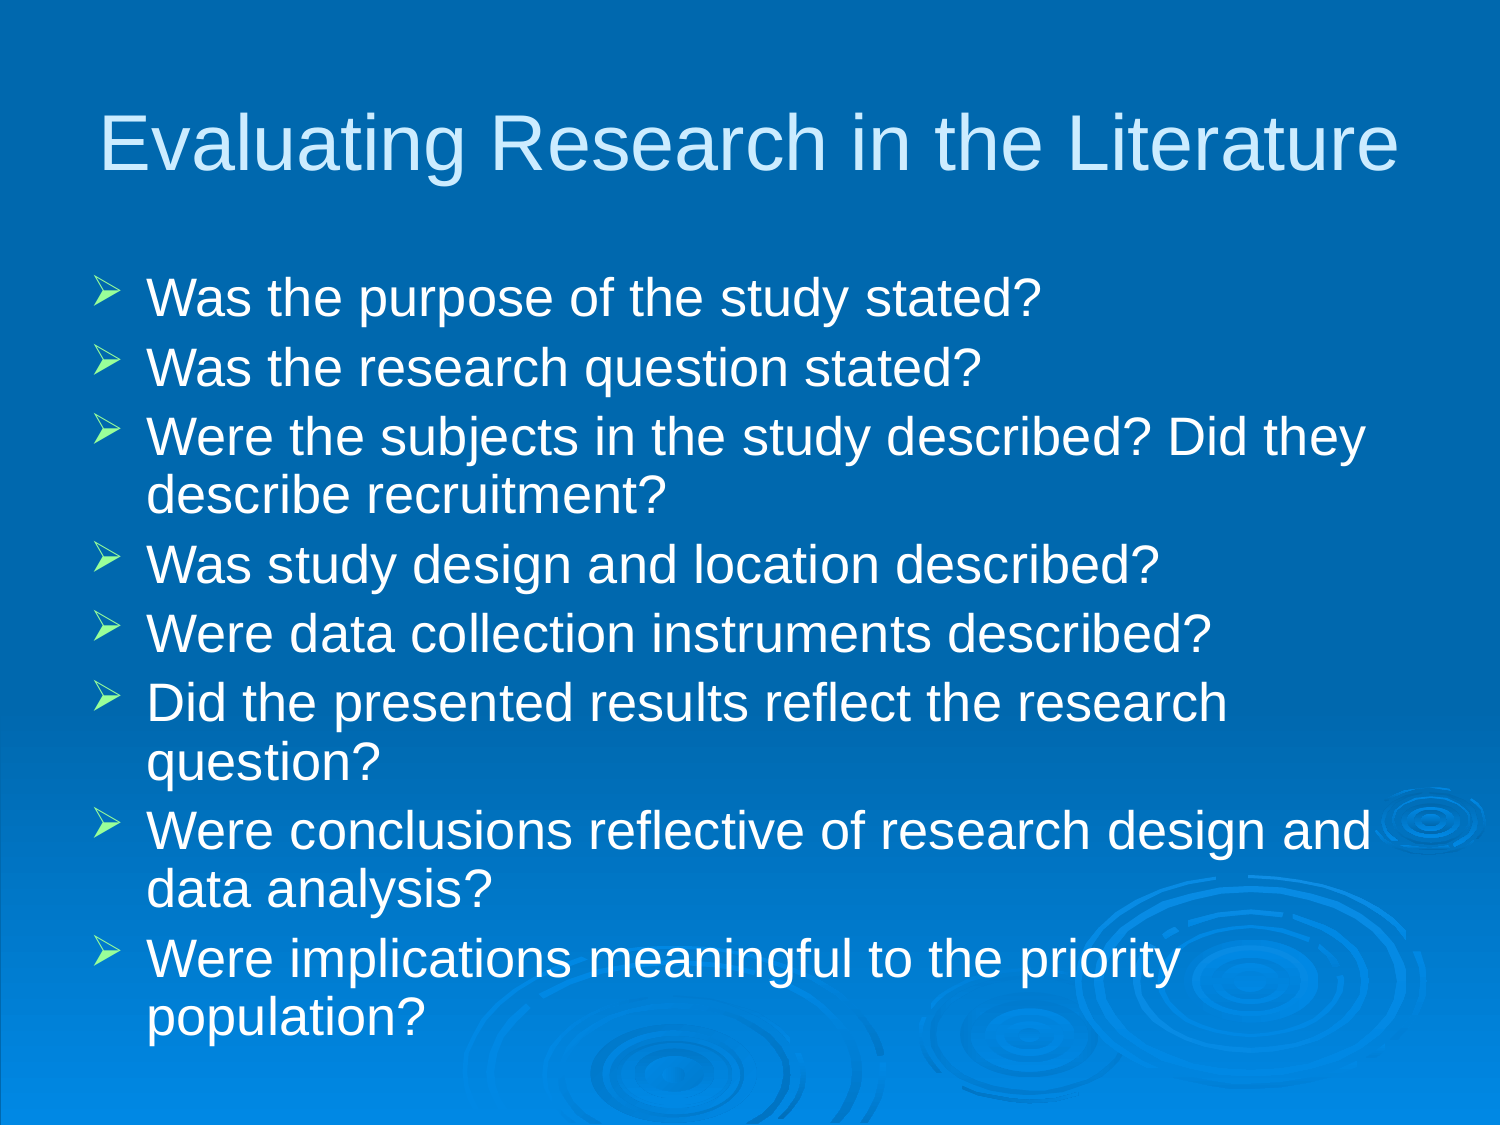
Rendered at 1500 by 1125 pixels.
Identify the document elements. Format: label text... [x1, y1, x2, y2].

list Was the purpose of the study stated? Was the research question stated? Were the subjects in the study described? Did they describe recruitment? Was study design and location described? Were data collection instruments described? Did the presented results reflect the research question? Were conclusions reflective of research design and data analysis? Were implications meaningful to the priority population? [74, 262, 1426, 1006]
title Evaluating Research in the Literature [74, 45, 1426, 233]
